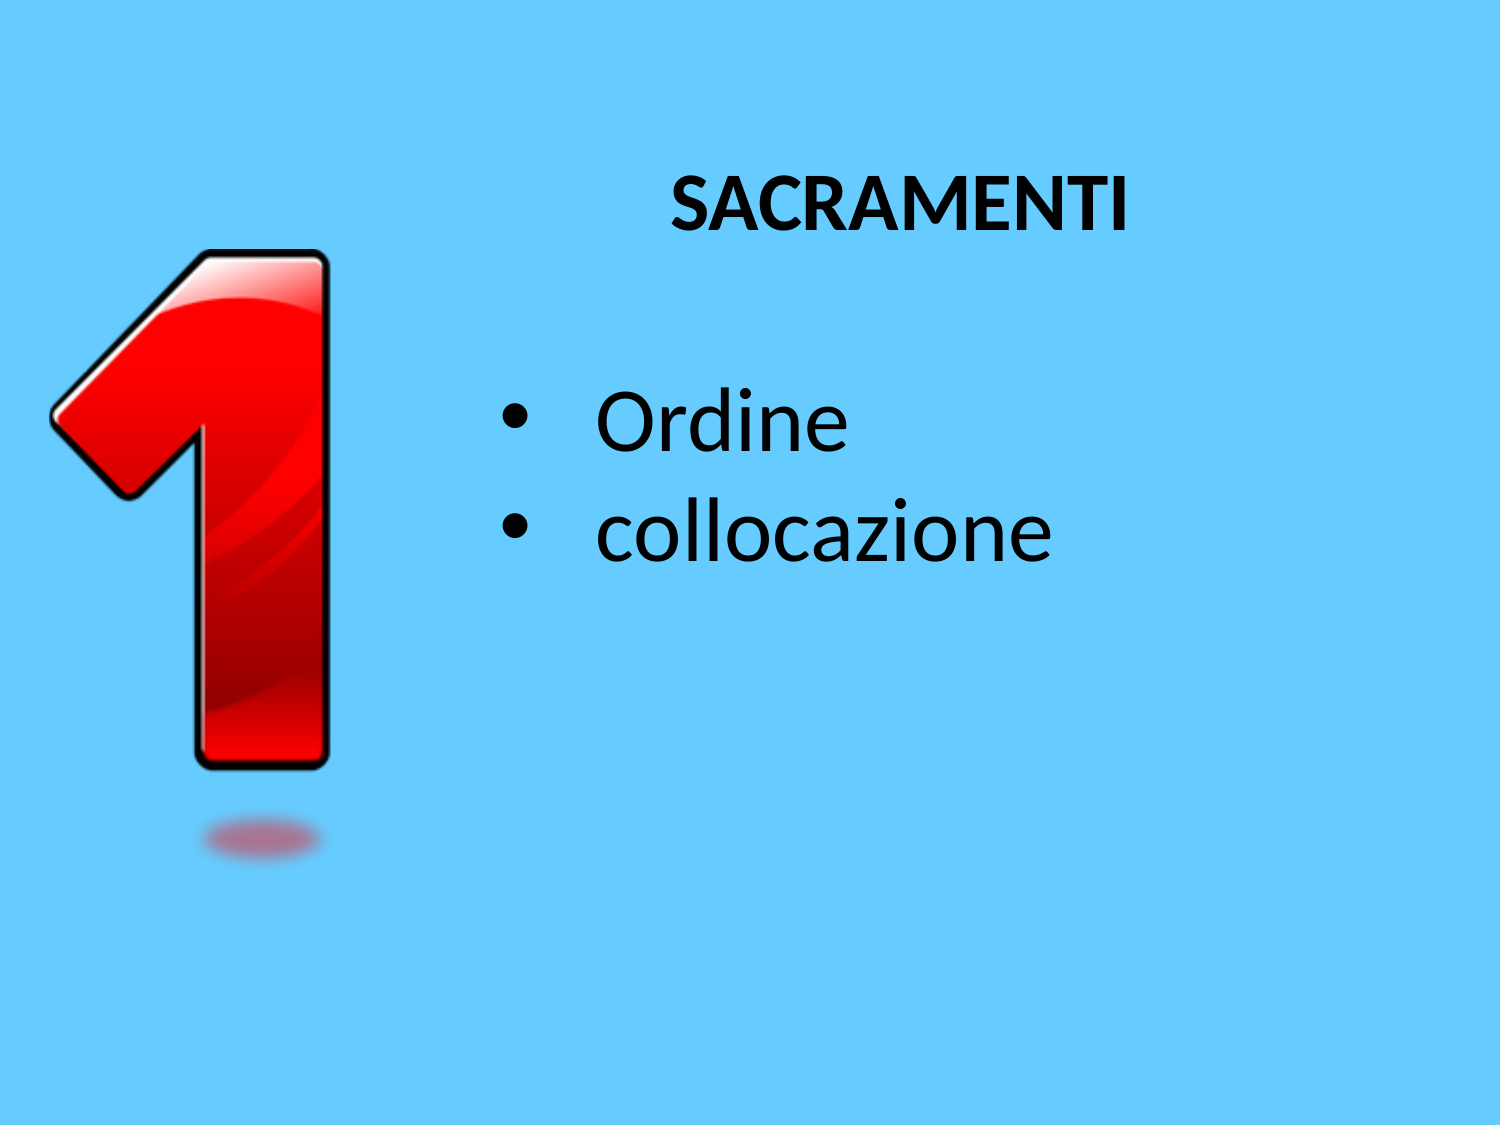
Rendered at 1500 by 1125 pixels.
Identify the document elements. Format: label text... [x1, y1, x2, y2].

picture [49, 249, 338, 876]
text_box SACRAMENTI [627, 139, 1174, 255]
text_box Ordine collocazione [484, 349, 1455, 591]
